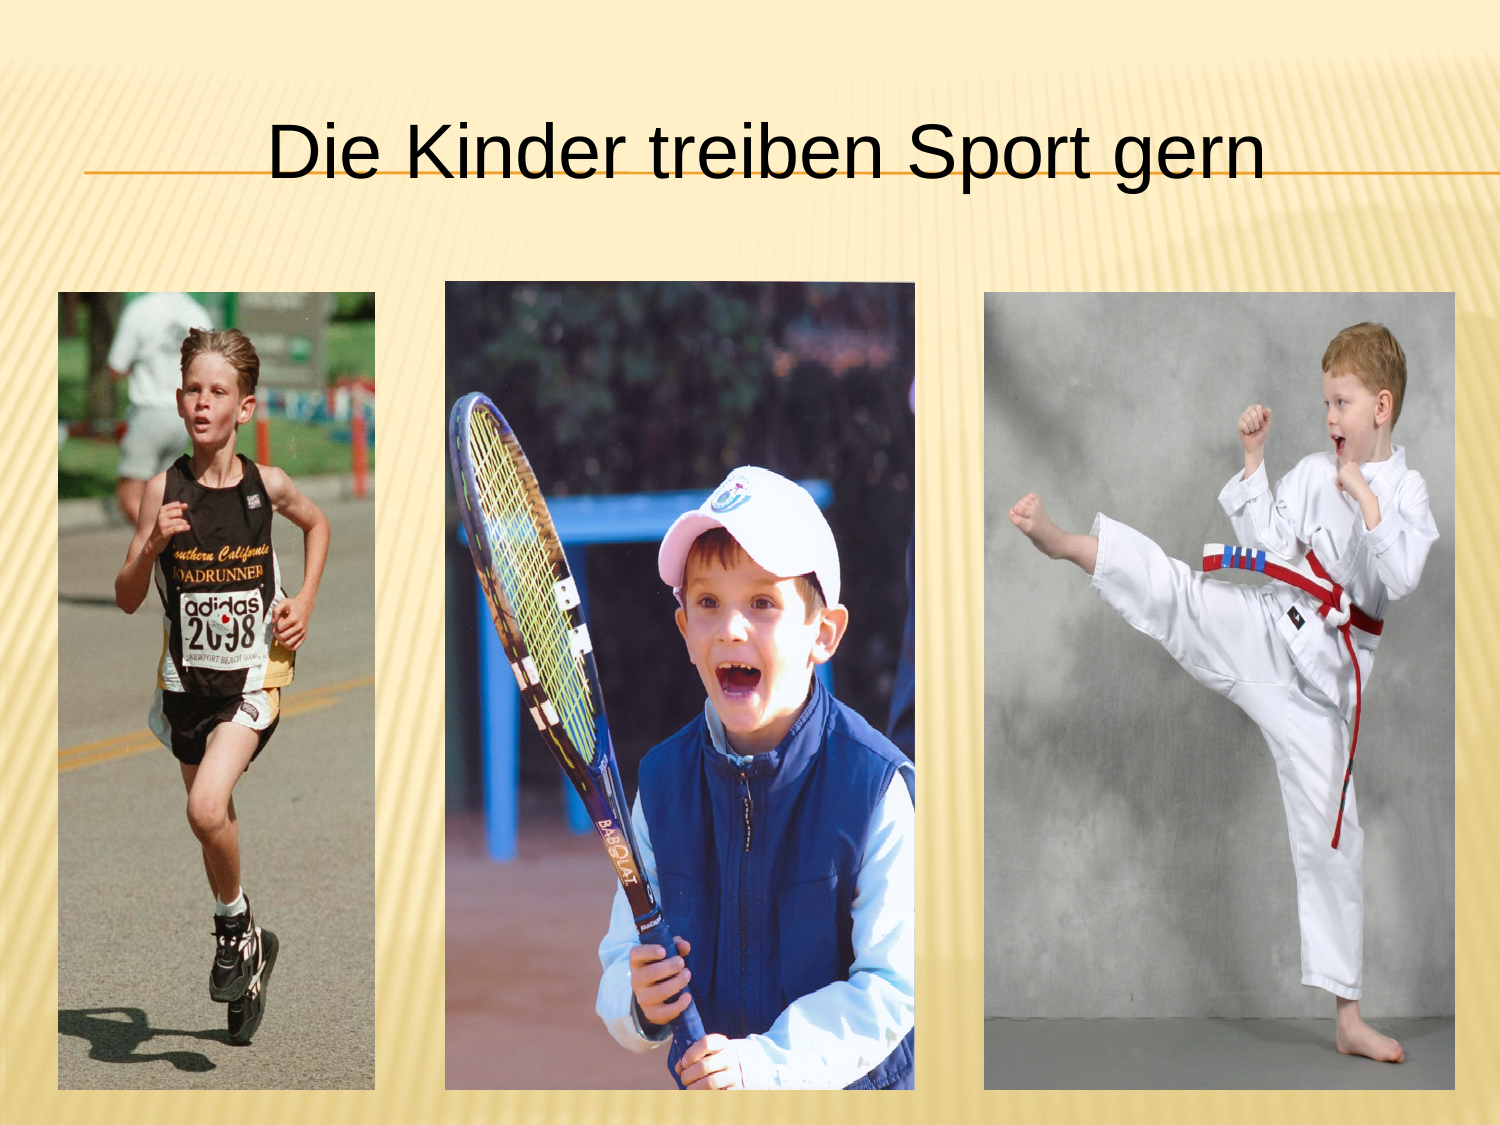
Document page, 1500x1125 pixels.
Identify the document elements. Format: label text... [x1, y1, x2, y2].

text_box Die Kinder treiben Sport gern [168, 94, 1284, 202]
picture [58, 292, 376, 1091]
picture [984, 292, 1455, 1091]
picture [444, 280, 915, 1091]
